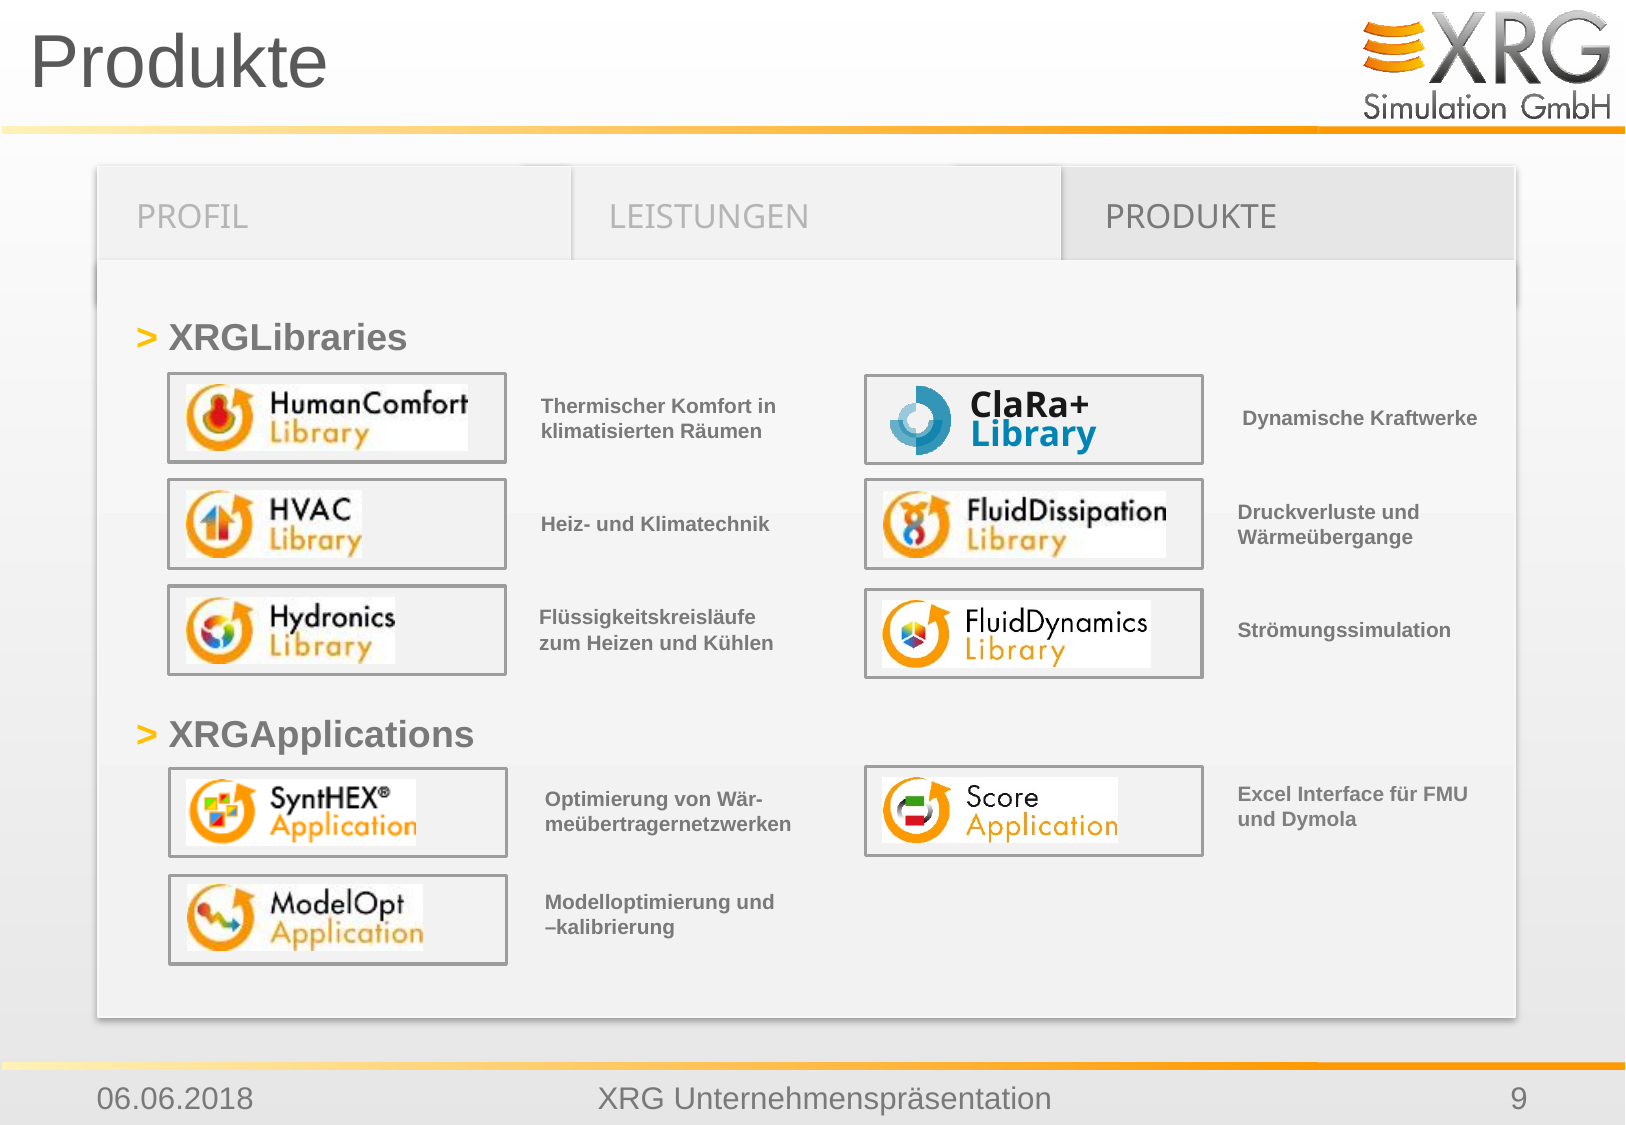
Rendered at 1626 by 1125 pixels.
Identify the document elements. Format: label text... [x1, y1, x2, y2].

picture [1463, 10, 1610, 119]
title Produkte [0, 0, 1463, 126]
text_box PRODUKTE [1090, 187, 1510, 243]
text_box > XRGApplications [121, 702, 736, 762]
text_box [169, 875, 507, 965]
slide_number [80, 1069, 461, 1125]
text_box [572, 166, 1061, 259]
text_box > XRGLibraries [121, 305, 1492, 366]
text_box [865, 589, 1203, 679]
text_box Druckverluste und Wärmeübergange [1222, 491, 1489, 556]
text_box Modelloptimierung und –kalibrierung [530, 881, 796, 946]
text_box [97, 166, 571, 260]
text_box Flüssigkeitskreisläufe zum Heizen und Kühlen [524, 596, 791, 662]
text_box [168, 479, 506, 569]
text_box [168, 373, 506, 463]
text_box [865, 479, 1203, 569]
text_box LEISTUNGEN [593, 187, 1014, 243]
footer XRG Unternehmenspräsentation [466, 1069, 1164, 1125]
text_box Excel Interface für FMU und Dymola [1222, 773, 1489, 838]
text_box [169, 768, 507, 858]
text_box Heiz- und Klimatechnik [526, 503, 792, 544]
text_box [1063, 166, 1516, 260]
slide_number 9 [1164, 1069, 1544, 1125]
text_box [97, 260, 1516, 1018]
text_box PROFIL [121, 187, 541, 243]
text_box Dynamische Kraftwerke [1227, 397, 1508, 438]
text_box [168, 585, 506, 676]
text_box Optimierung von Wär-meübertragernetzwerken [530, 778, 814, 843]
text_box Strömungssimulation [1222, 609, 1489, 649]
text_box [865, 374, 1203, 465]
text_box Thermischer Komfort in klimatisierten Räumen [526, 384, 807, 450]
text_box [865, 766, 1203, 856]
